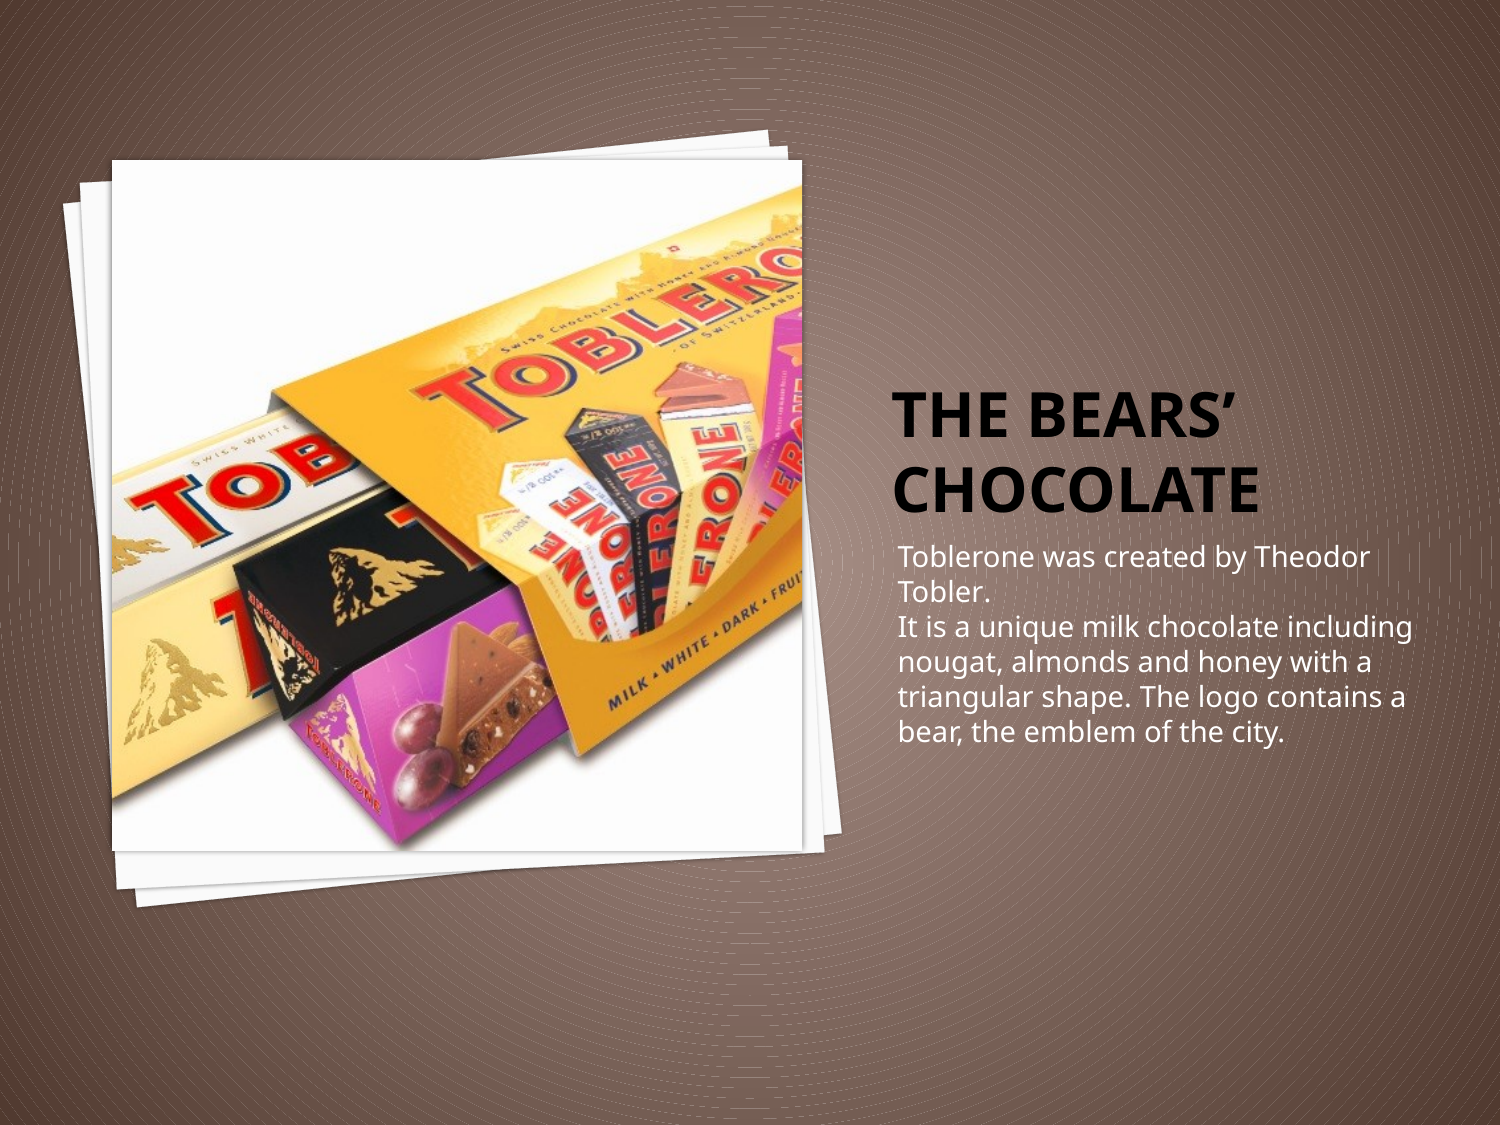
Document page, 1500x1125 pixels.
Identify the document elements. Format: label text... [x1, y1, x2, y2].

list Toblerone was created by Theodor Tobler. It is a unique milk chocolate including nougat, almonds and honey with a triangular shape. The logo contains a bear, the emblem of the city. [884, 538, 1447, 854]
title The bears’ chocolate [884, 187, 1447, 525]
picture [111, 160, 803, 852]
